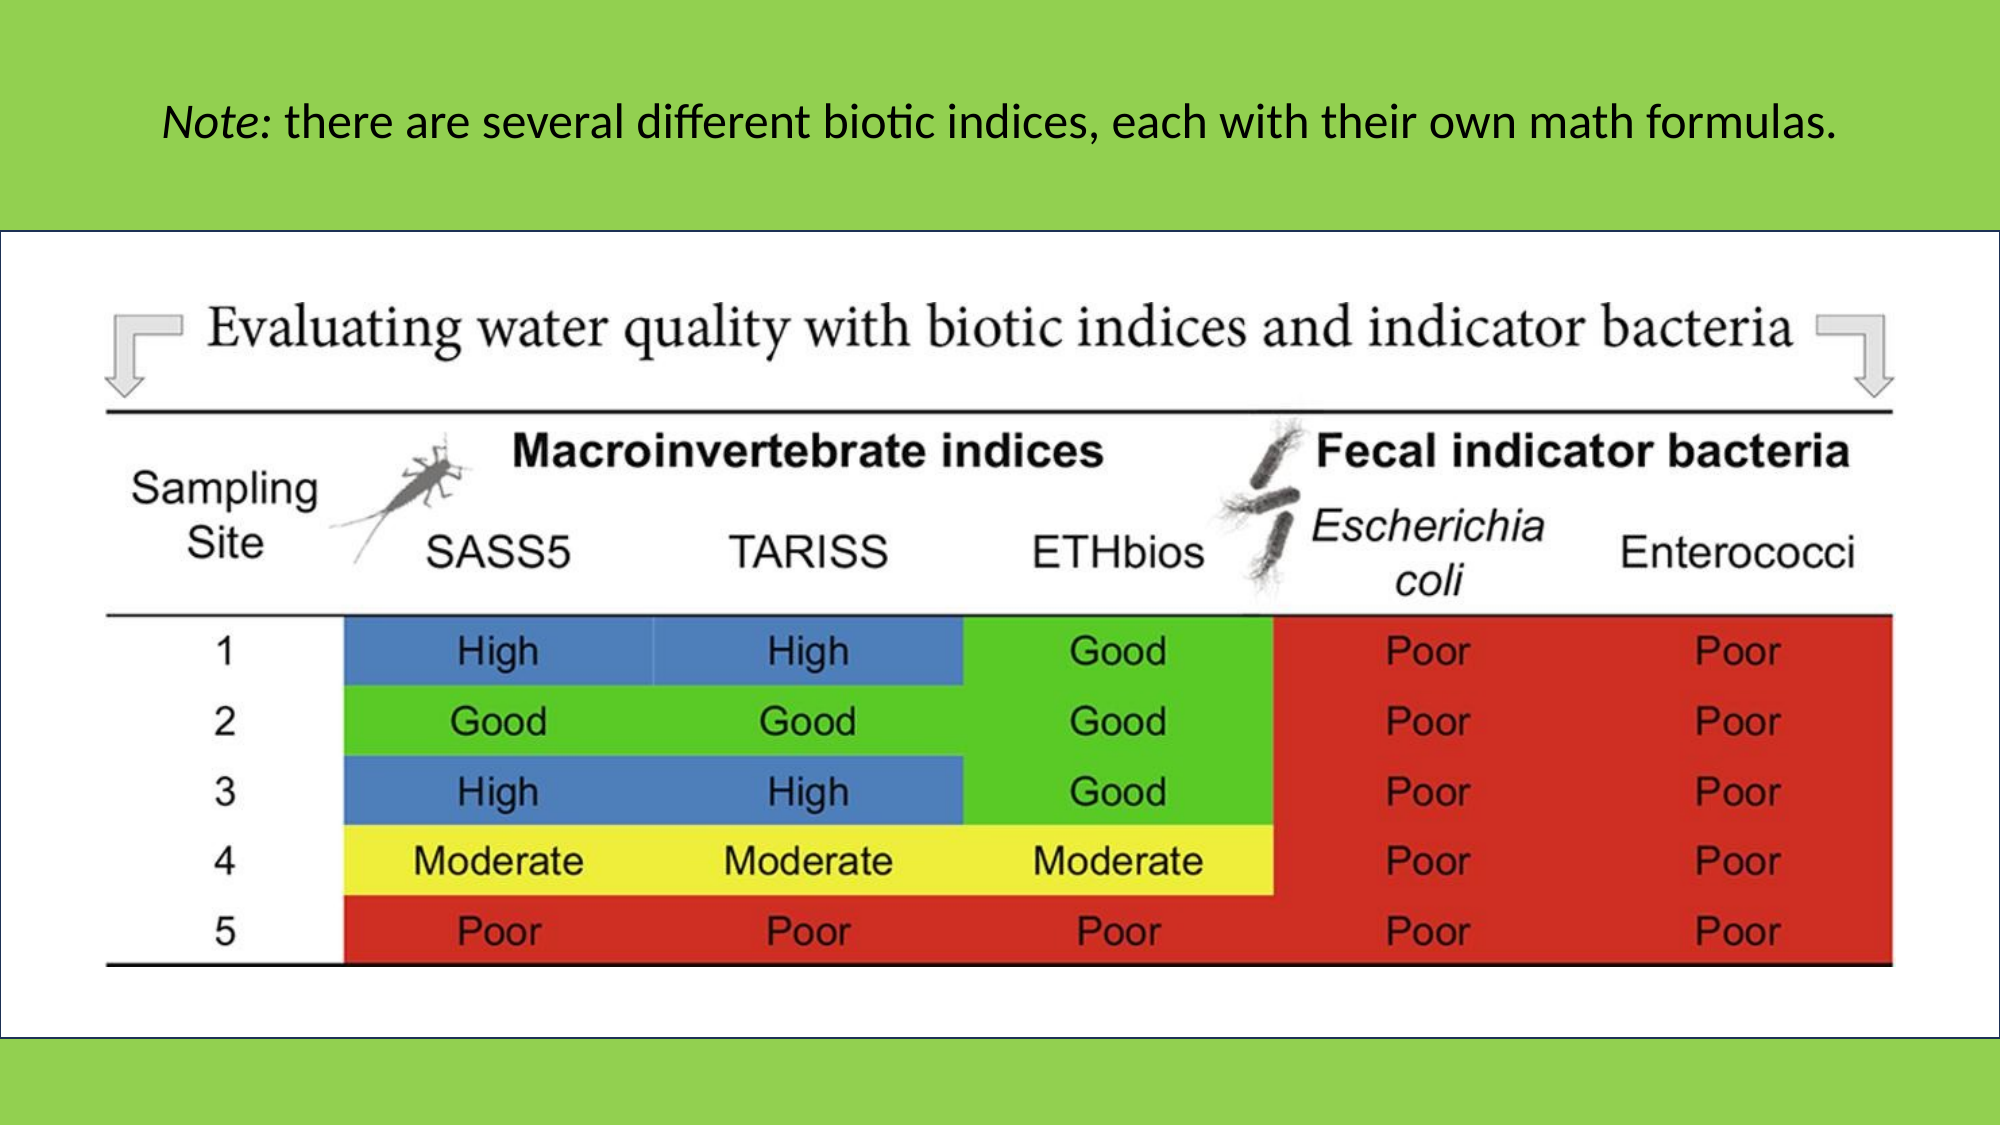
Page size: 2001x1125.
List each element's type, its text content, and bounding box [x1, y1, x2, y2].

text_box Note: there are several different biotic indices, each with their own math formulas. [24, 81, 1976, 157]
text_box [0, 230, 2000, 1039]
picture [104, 302, 1896, 967]
